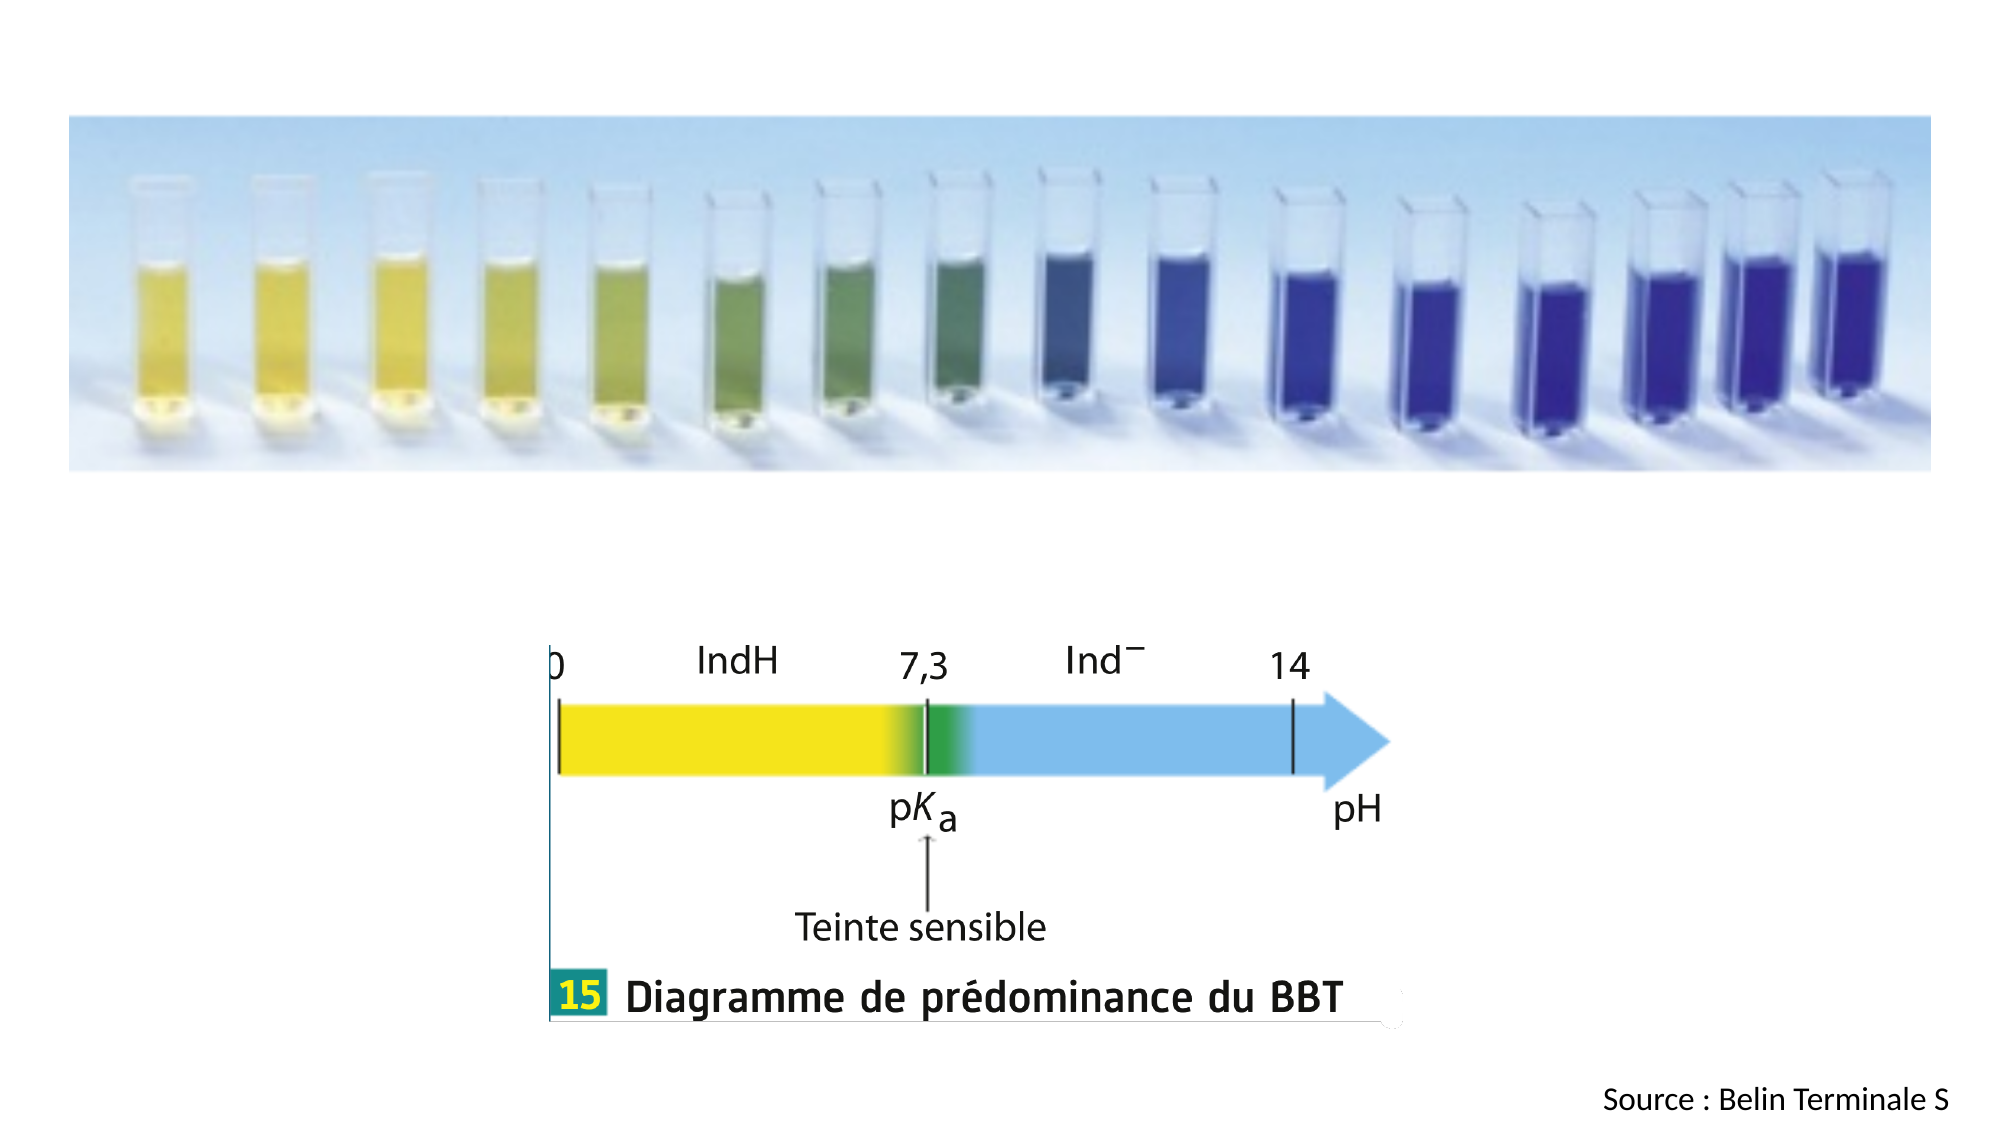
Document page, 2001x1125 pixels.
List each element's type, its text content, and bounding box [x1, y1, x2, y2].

text_box Source : Belin Terminale S [1588, 1069, 2000, 1125]
picture [69, 112, 1931, 491]
picture [549, 645, 1403, 1030]
